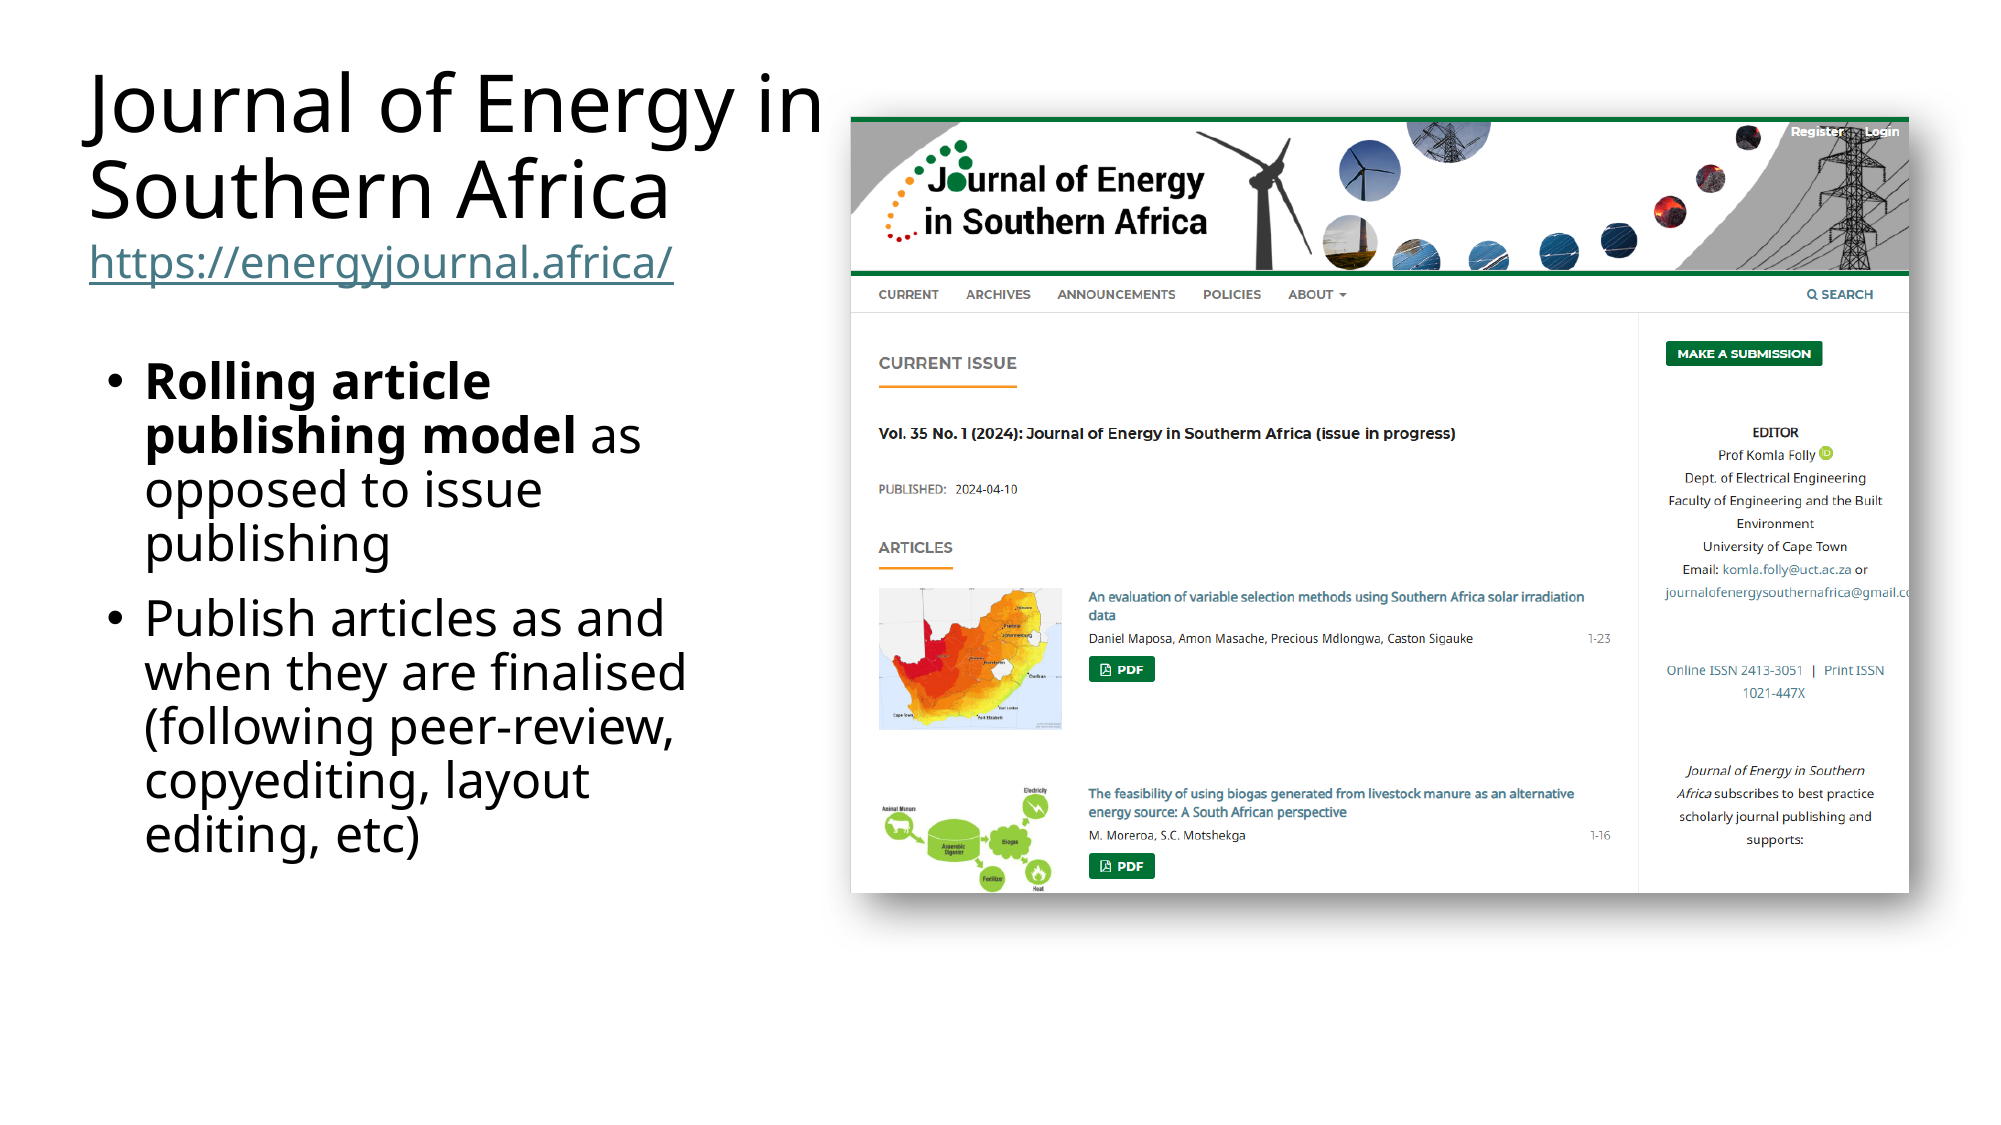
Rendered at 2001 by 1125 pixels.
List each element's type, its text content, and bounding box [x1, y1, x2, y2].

title Journal of Energy in Southern Africa https://energyjournal.africa/ [73, 53, 865, 297]
picture [850, 115, 1909, 893]
list Rolling article publishing model as opposed to issue publishing Publish articles as and when they are finalised (following peer-review, copyediting, layout editing, etc) [91, 349, 772, 931]
